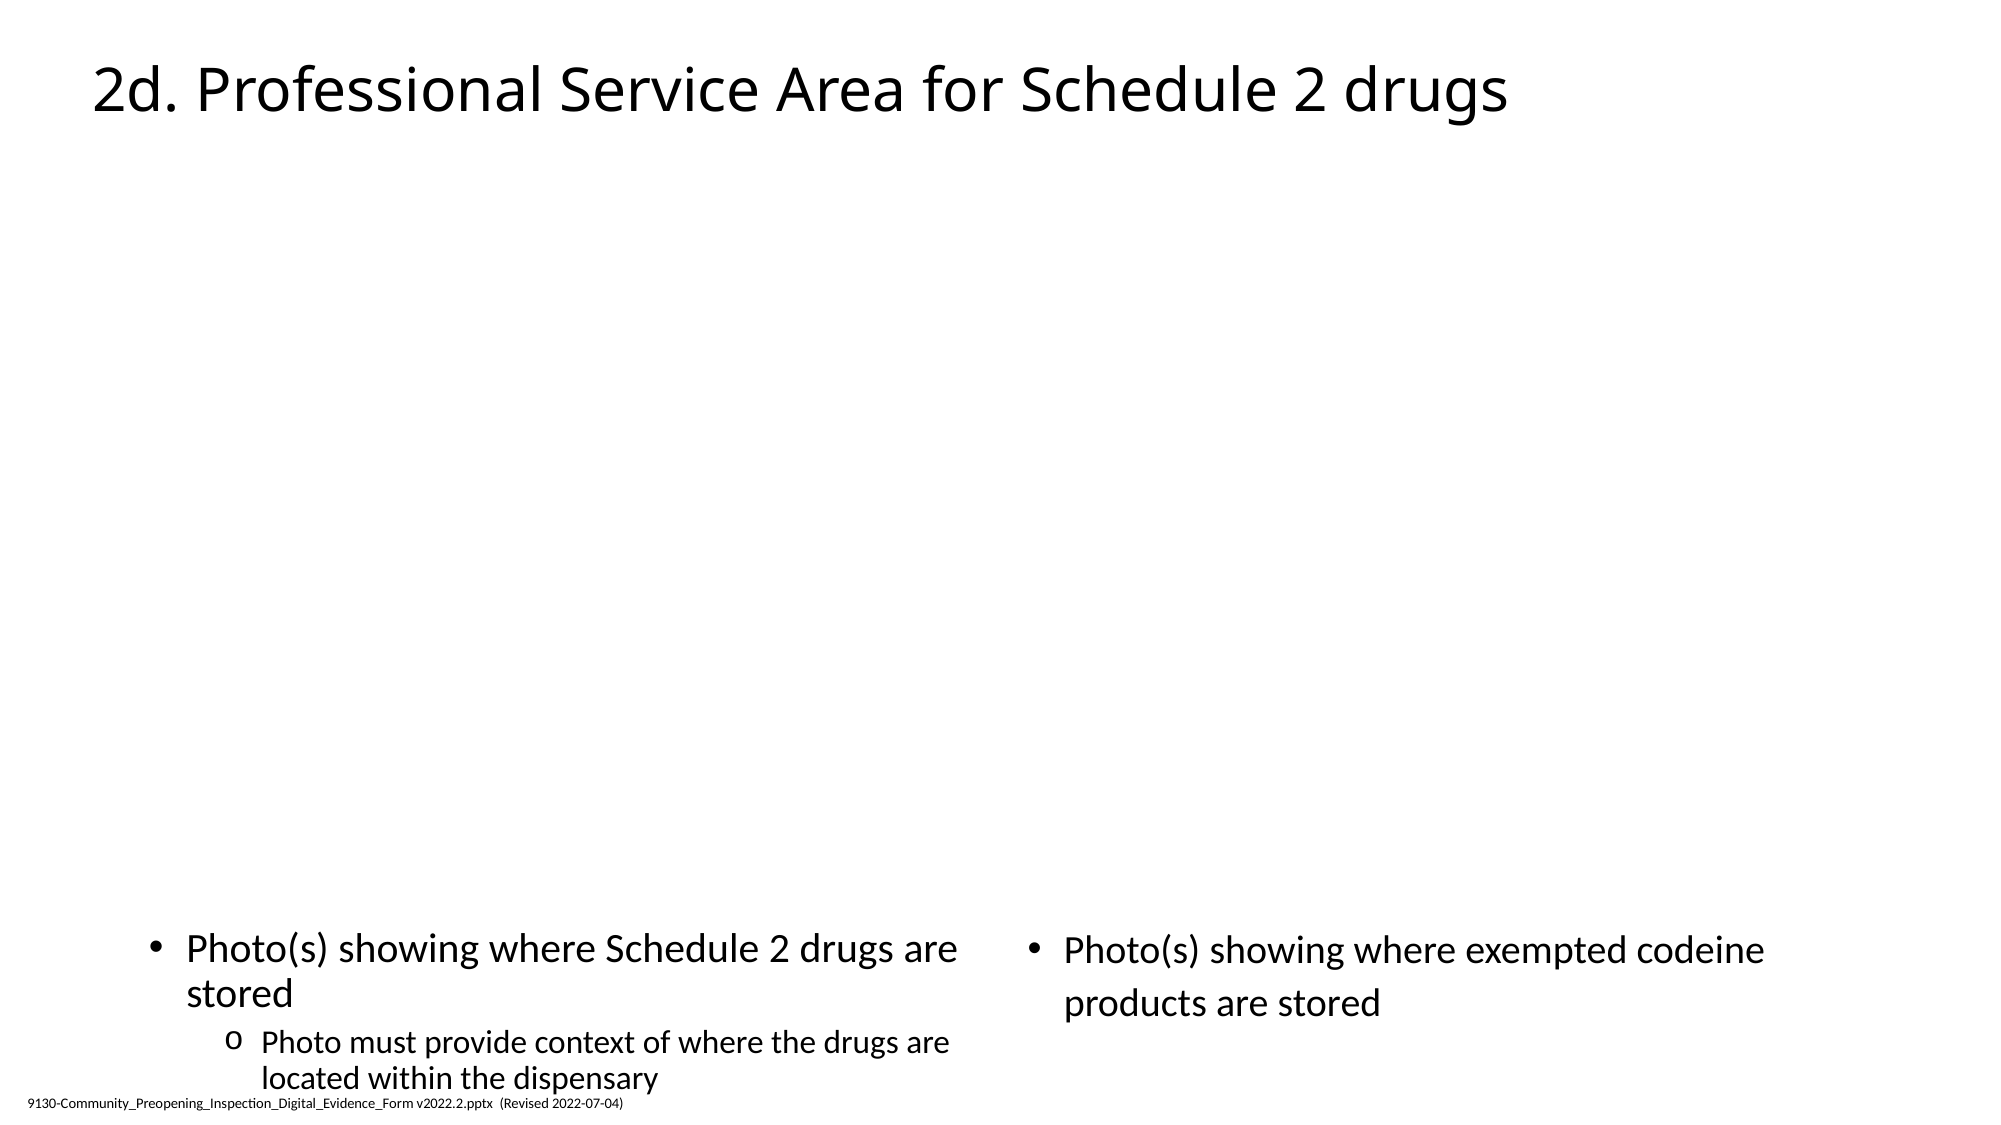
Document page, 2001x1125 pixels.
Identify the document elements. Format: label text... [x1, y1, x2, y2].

title 2d. Professional Service Area for Schedule 2 drugs [77, 55, 1803, 128]
text_box Photo(s) showing where Schedule 2 drugs are stored Photo must provide context of where the drugs are located within the dispensary [133, 919, 984, 1100]
text_box Photo(s) showing where exempted codeine products are stored [1012, 911, 1894, 1033]
